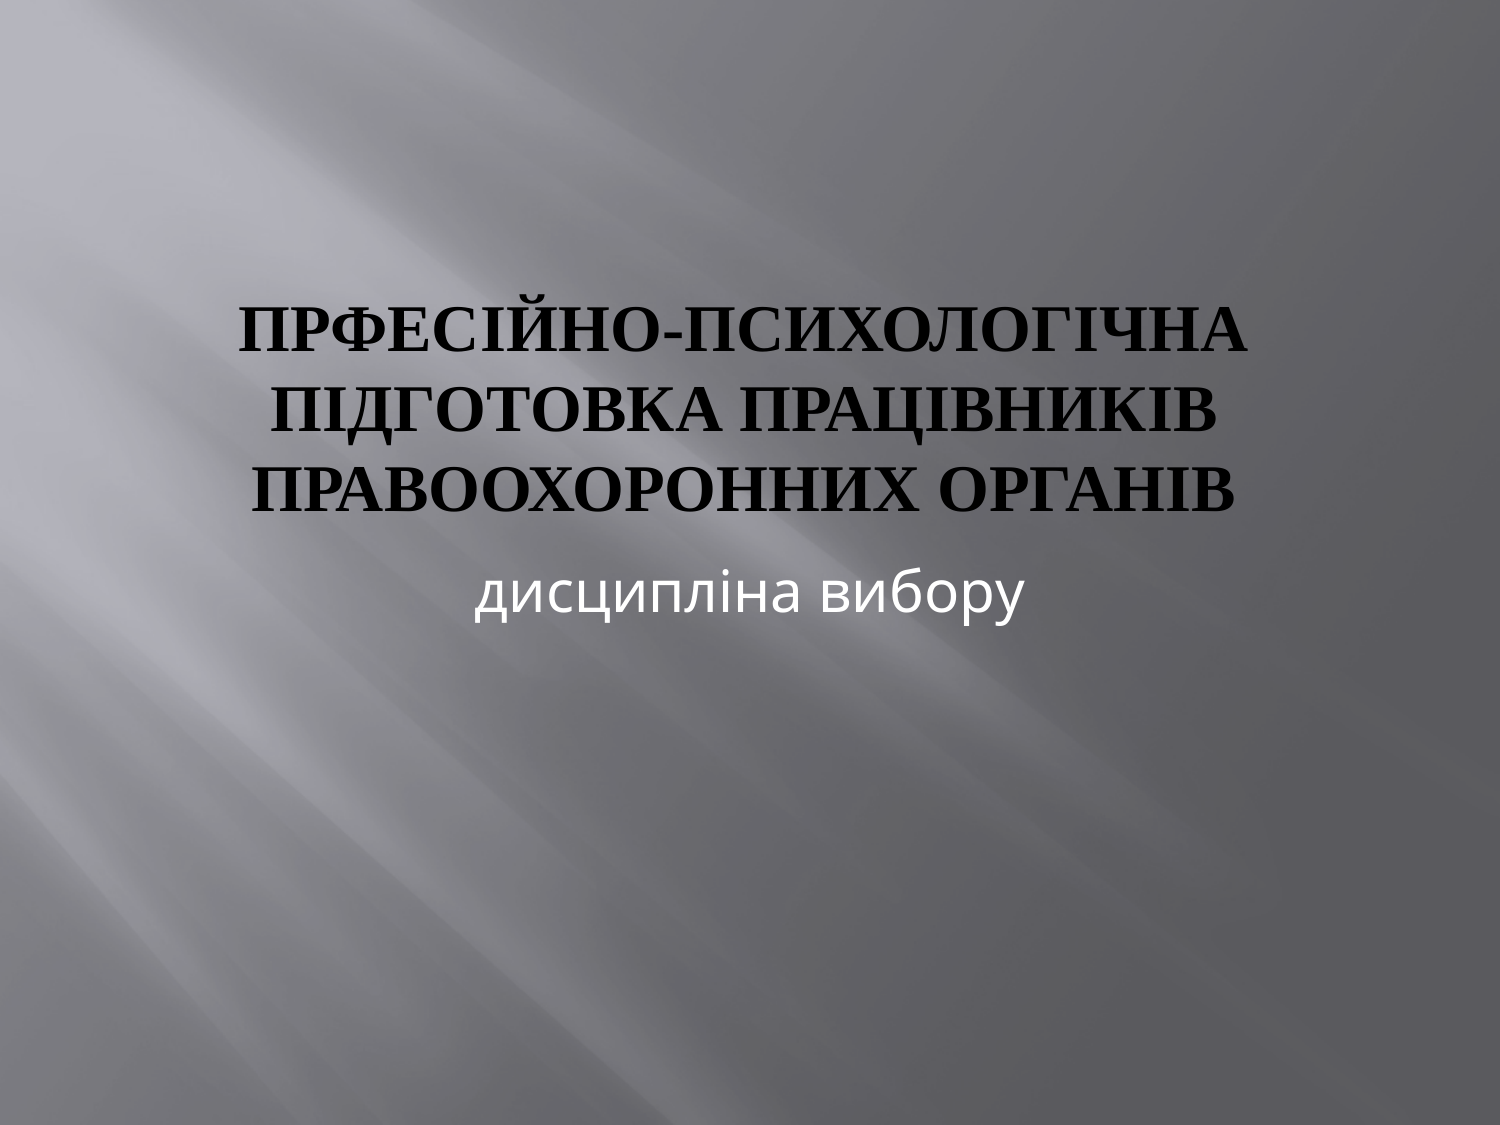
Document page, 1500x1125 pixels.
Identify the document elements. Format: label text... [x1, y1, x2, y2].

title ПРФЕСІЙНО-ПСИХОЛОГІЧНА ПІДГОТОВКА ПРАЦІВНИКІВ ПРАВООХОРОННИХ ОРГАНІВ [69, 224, 1420, 525]
subtitle дисципліна вибору [225, 546, 1275, 834]
